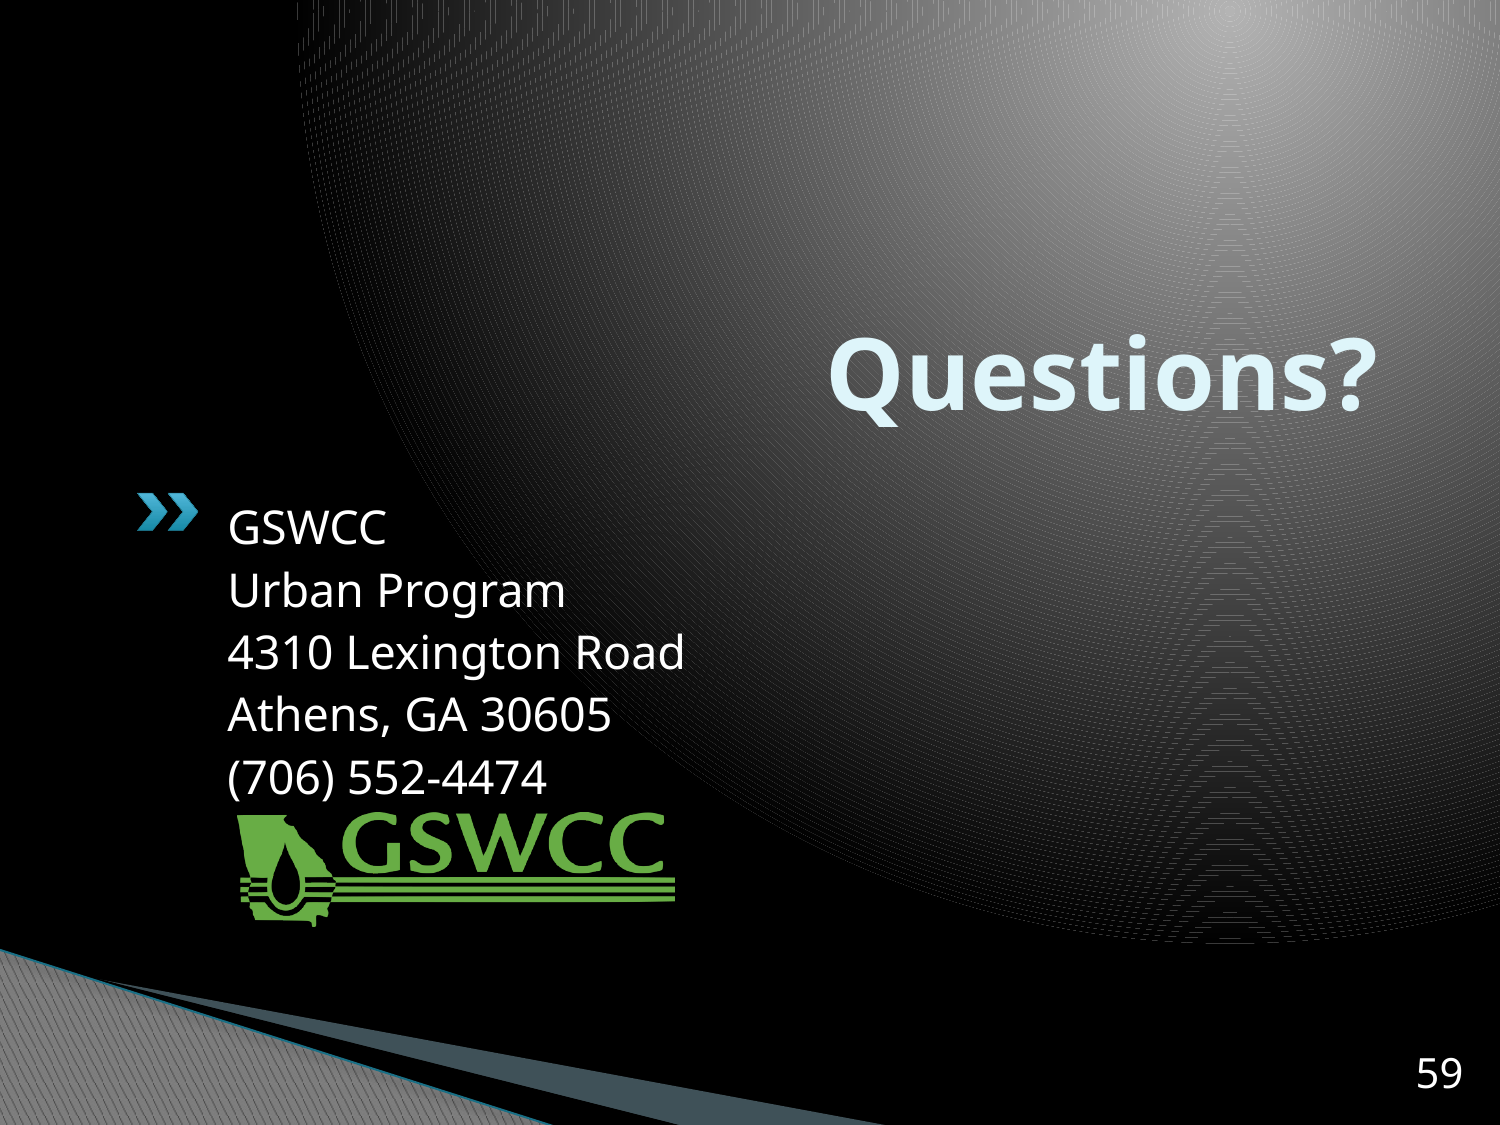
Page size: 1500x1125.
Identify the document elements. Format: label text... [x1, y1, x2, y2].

picture [0, 952, 543, 1125]
list GSWCC Urban Program 4310 Lexington Road Athens, GA 30605 (706) 552-4474 [212, 490, 1388, 813]
title Questions? [118, 137, 1394, 438]
slide_number 59 [1387, 1051, 1479, 1112]
picture [237, 812, 676, 927]
